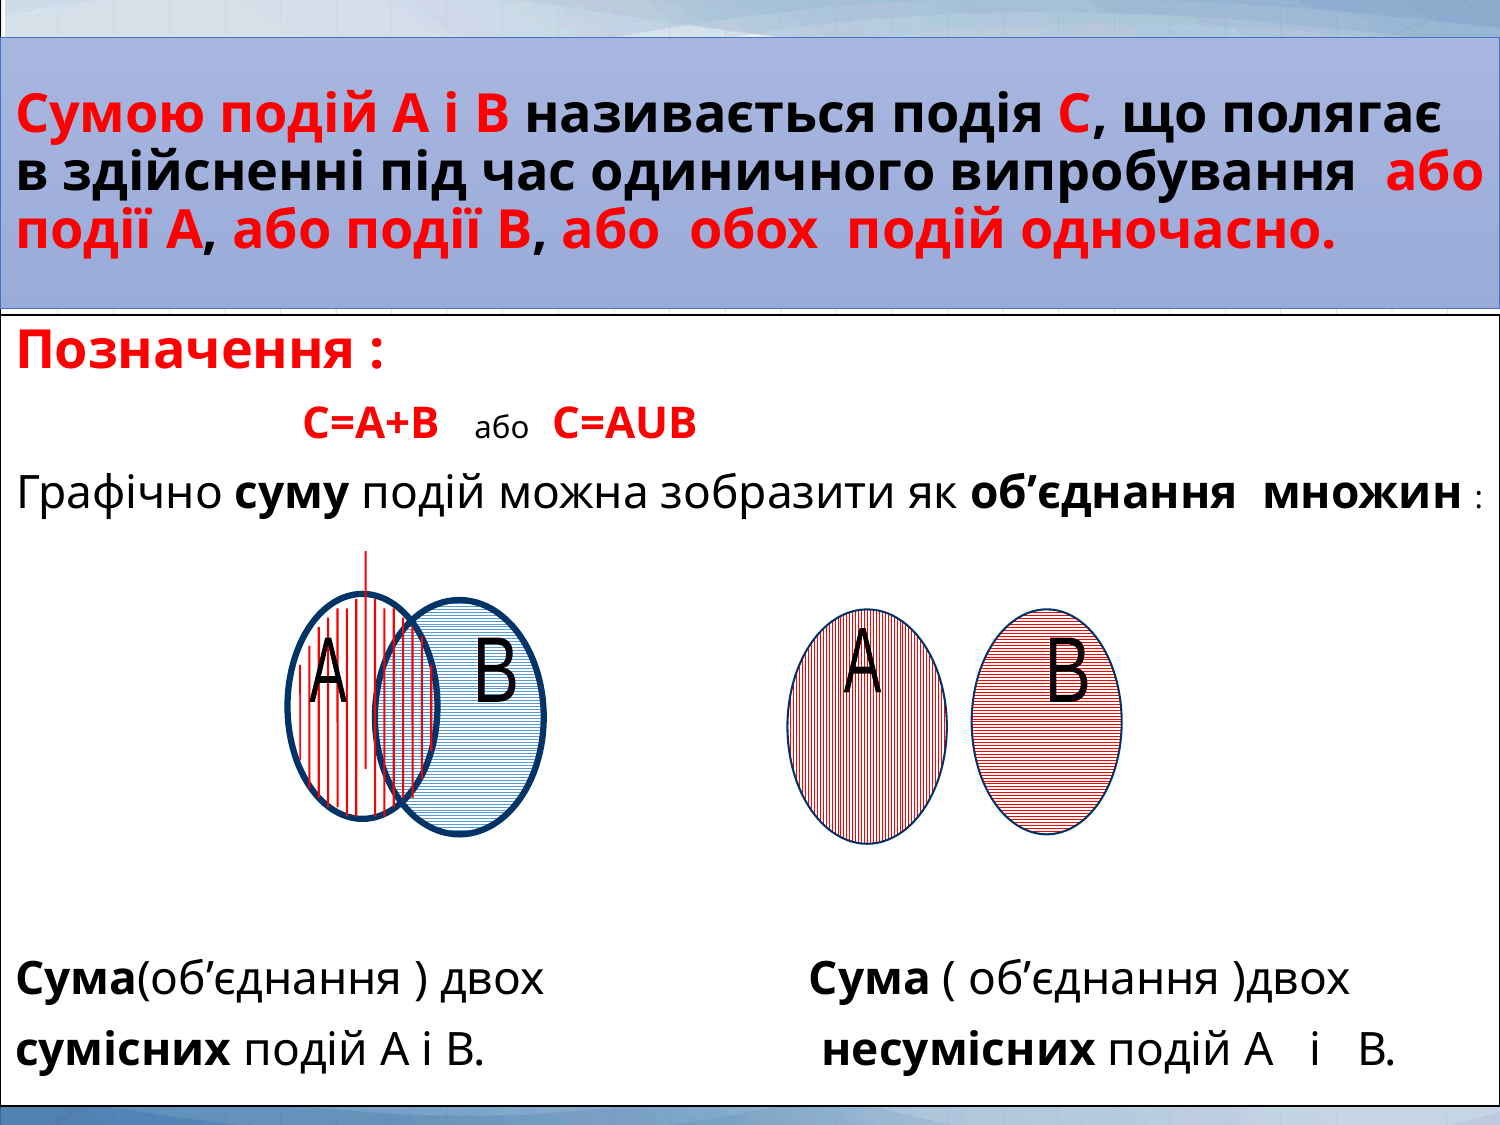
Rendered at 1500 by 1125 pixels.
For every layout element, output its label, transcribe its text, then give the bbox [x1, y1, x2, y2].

list Позначення : С=А+В або С=АUВ Графічно суму подій можна зобразити як об’єднання множин : Сума(об’єднання ) двох Сума ( об’єднання )двох сумісних подій А і В. несумісних подій А і В. [0, 314, 1500, 1107]
picture [0, 309, 1500, 314]
text_box [971, 609, 1122, 835]
picture [0, 1107, 1500, 1125]
text_box [787, 609, 947, 844]
title Сумою подій А і В називається подія С, що полягає в здійсненні під час одиничного випробування або події А, або події В, або обох подій одночасно. [0, 37, 1500, 309]
picture [0, 0, 1500, 37]
text_box [401, 600, 544, 835]
text_box [287, 593, 438, 819]
